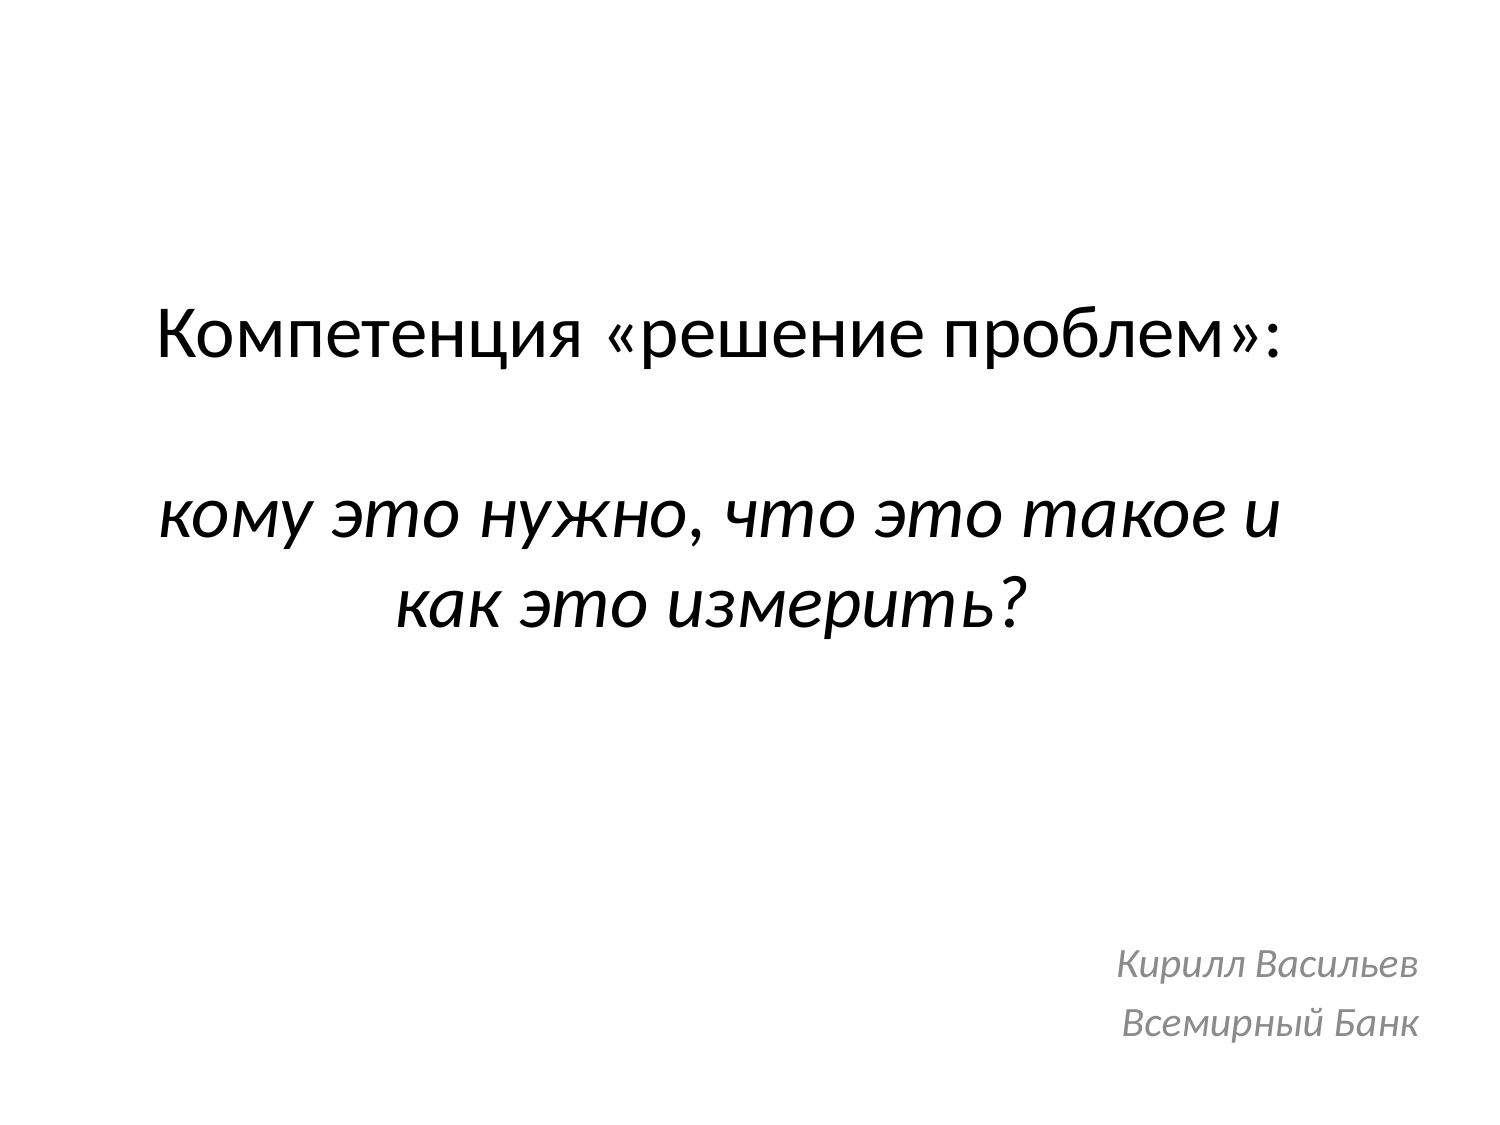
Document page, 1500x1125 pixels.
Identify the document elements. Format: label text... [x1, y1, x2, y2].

title Компетенция «решение проблем»: кому это нужно, что это такое и как это измерить? [100, 314, 1341, 611]
subtitle Кирилл Васильев Всемирный Банк [383, 928, 1435, 1079]
